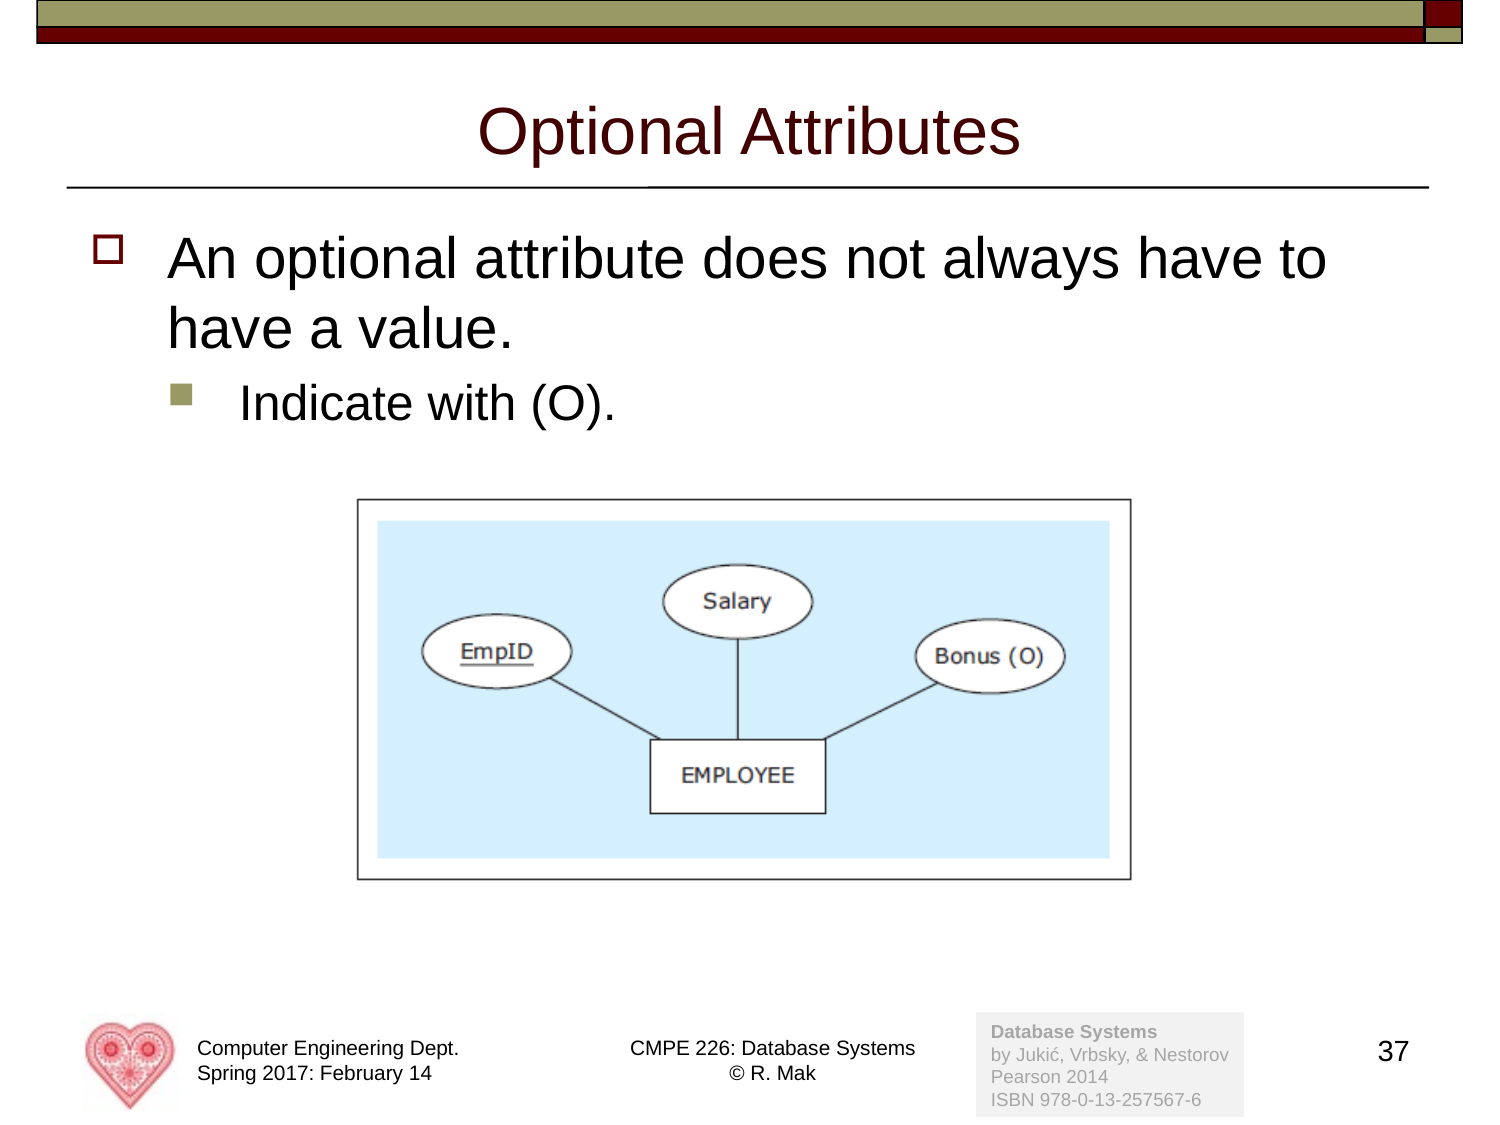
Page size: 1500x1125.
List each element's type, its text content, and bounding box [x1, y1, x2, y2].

title Optional Attributes [75, 67, 1425, 175]
picture [82, 1013, 180, 1118]
list An optional attribute does not always have to have a value. Indicate with (O). [75, 212, 1425, 443]
slide_number 37 [1244, 1025, 1425, 1100]
text_box Database Systems by Jukić, Vrbsky, & Nestorov Pearson 2014 ISBN 978-0-13-257567-6 [976, 1012, 1244, 1118]
picture [351, 474, 1149, 893]
